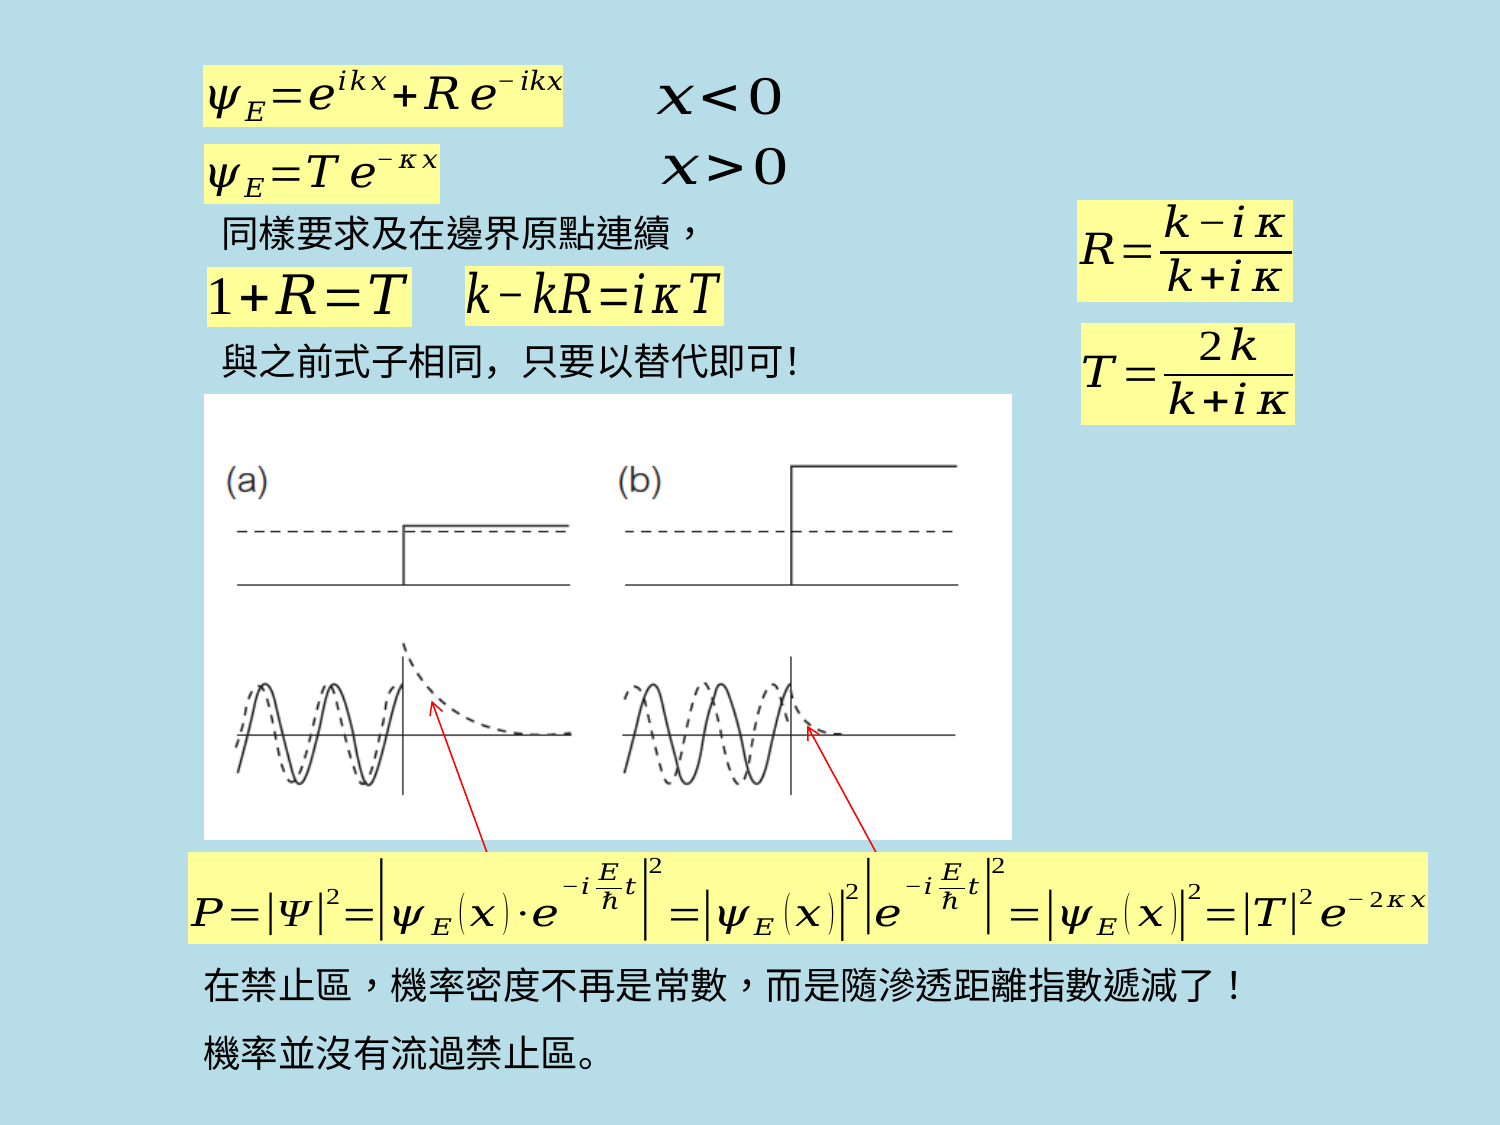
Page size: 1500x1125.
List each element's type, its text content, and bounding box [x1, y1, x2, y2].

text_box 機率並沒有流過禁止區。 [188, 1022, 818, 1083]
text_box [431, 700, 489, 857]
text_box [806, 725, 879, 857]
picture [204, 394, 1012, 841]
